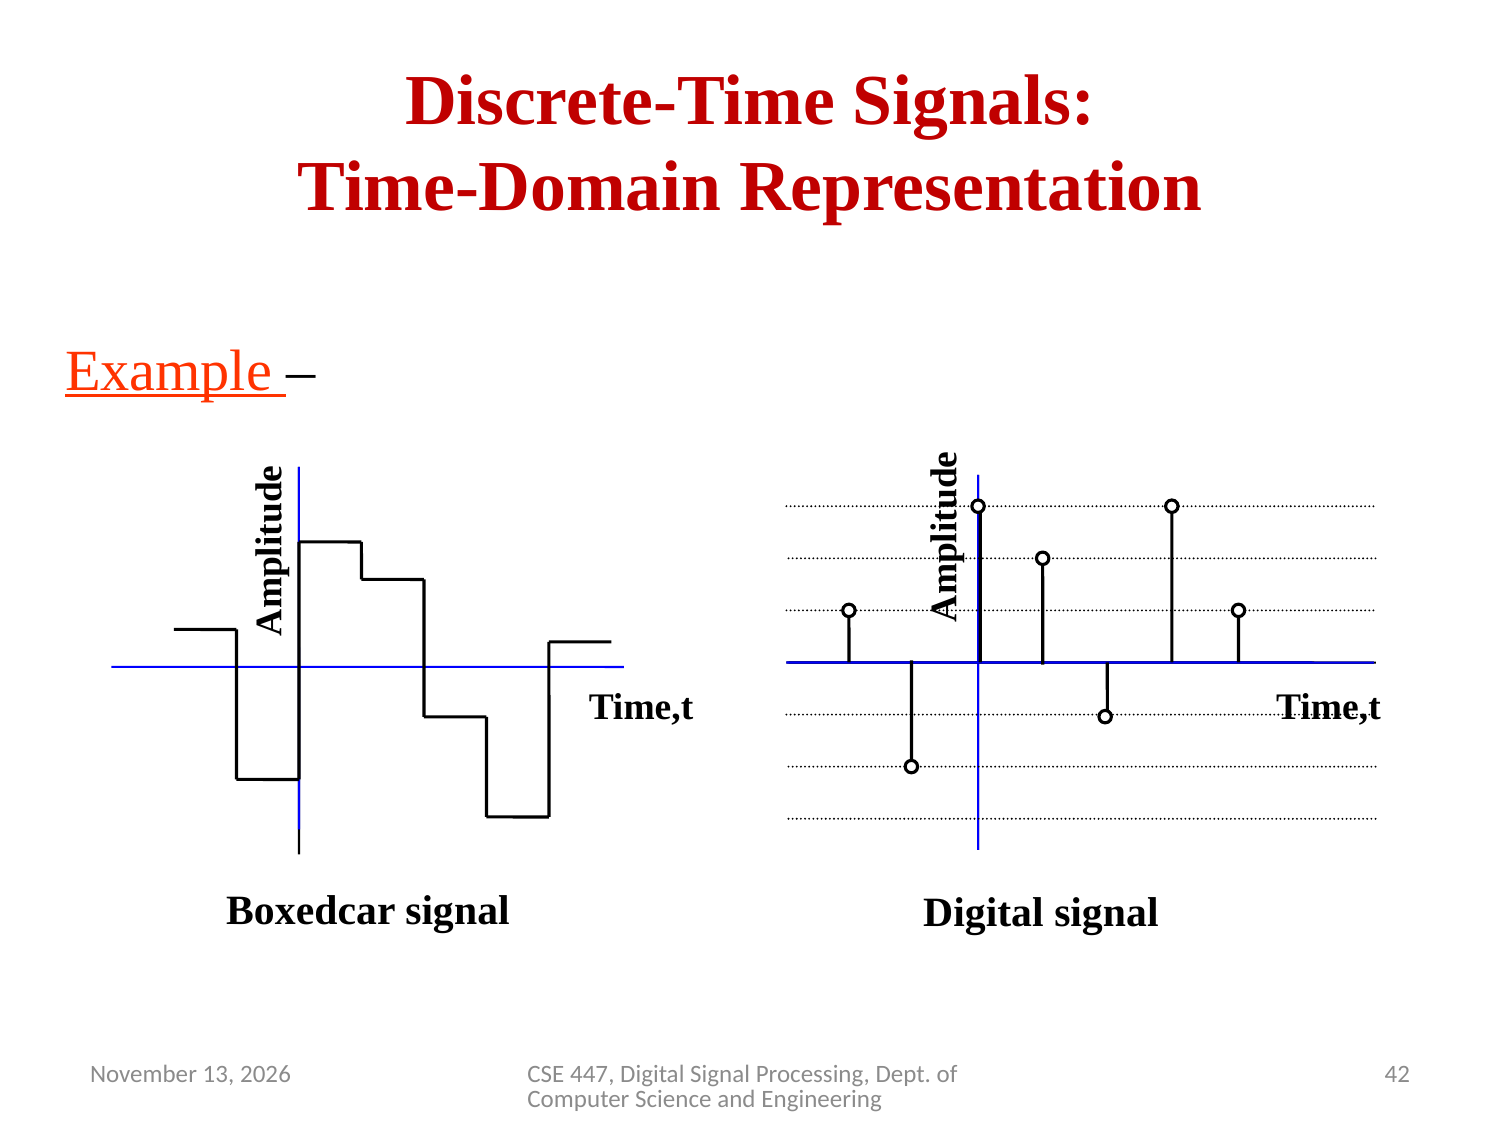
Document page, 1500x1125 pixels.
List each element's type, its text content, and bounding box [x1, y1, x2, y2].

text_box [111, 435, 1412, 943]
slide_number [75, 1042, 425, 1103]
title Discrete-Time Signals: Time-Domain Representation [75, 45, 1425, 233]
list Example – [50, 324, 1451, 432]
footer CSE 447, Digital Signal Processing, Dept. of Computer Science and Engineering [512, 1042, 988, 1103]
slide_number 42 [1074, 1042, 1425, 1103]
